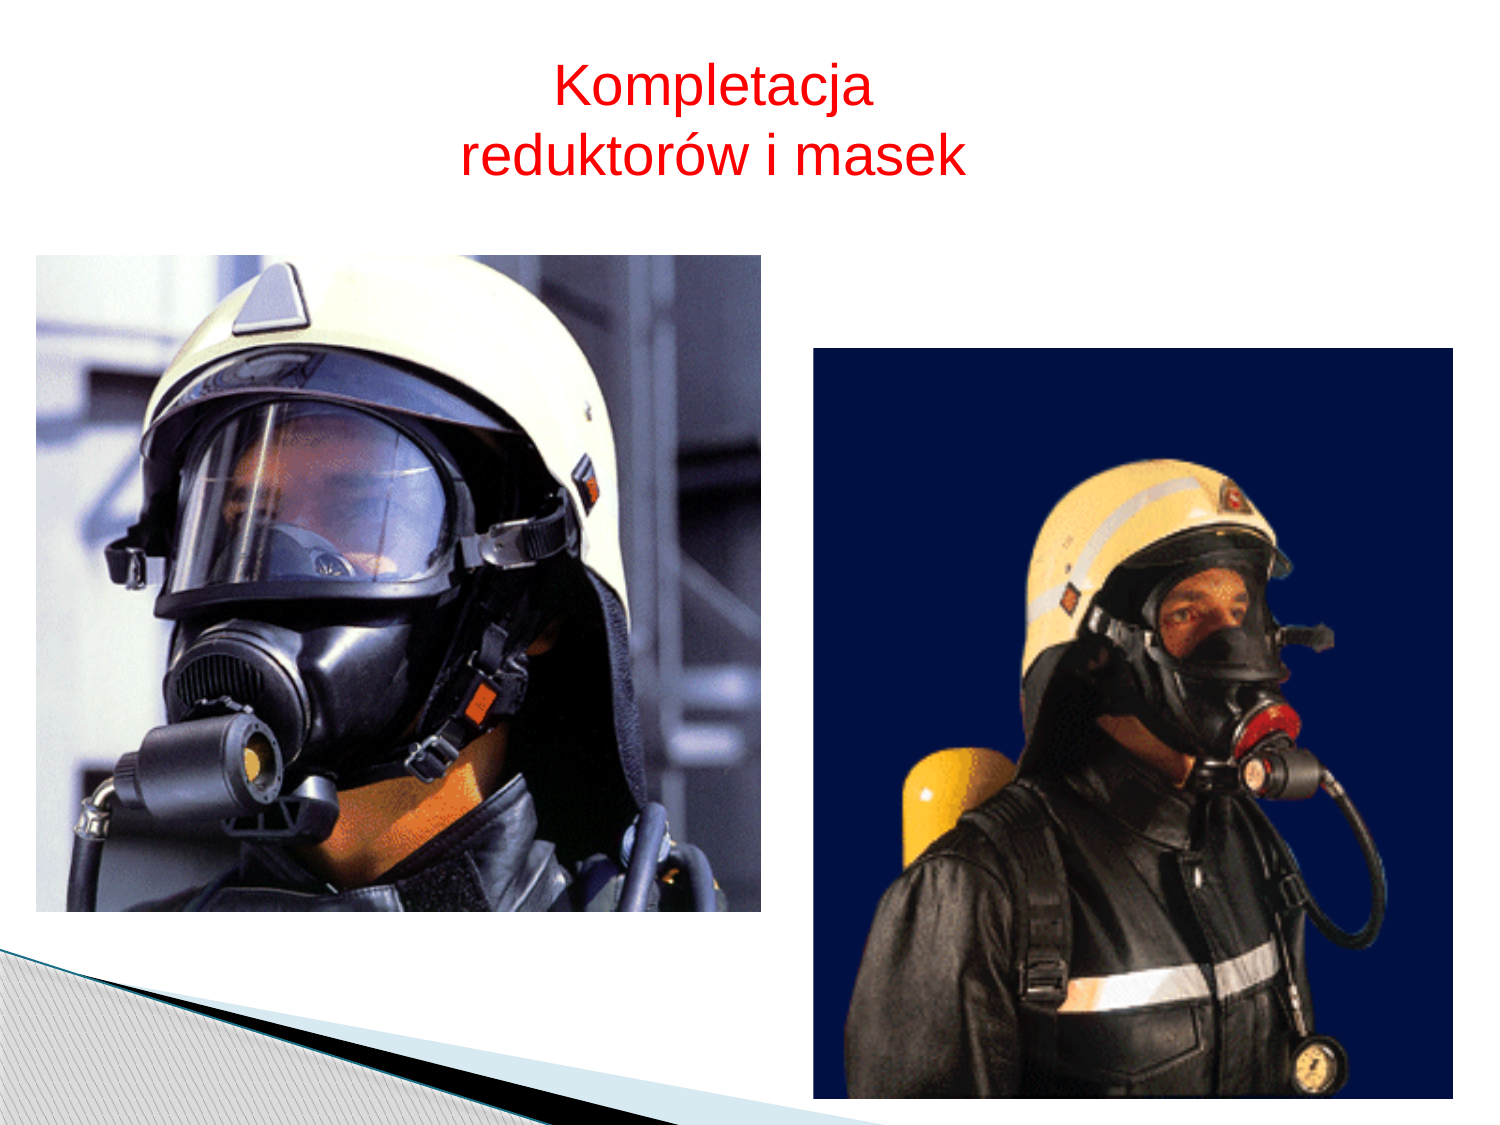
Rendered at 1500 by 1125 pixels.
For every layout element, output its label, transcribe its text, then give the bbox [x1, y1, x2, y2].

picture [35, 255, 762, 912]
text_box Kompletacja reduktorów i masek [413, 39, 1014, 195]
picture [813, 348, 1454, 1099]
